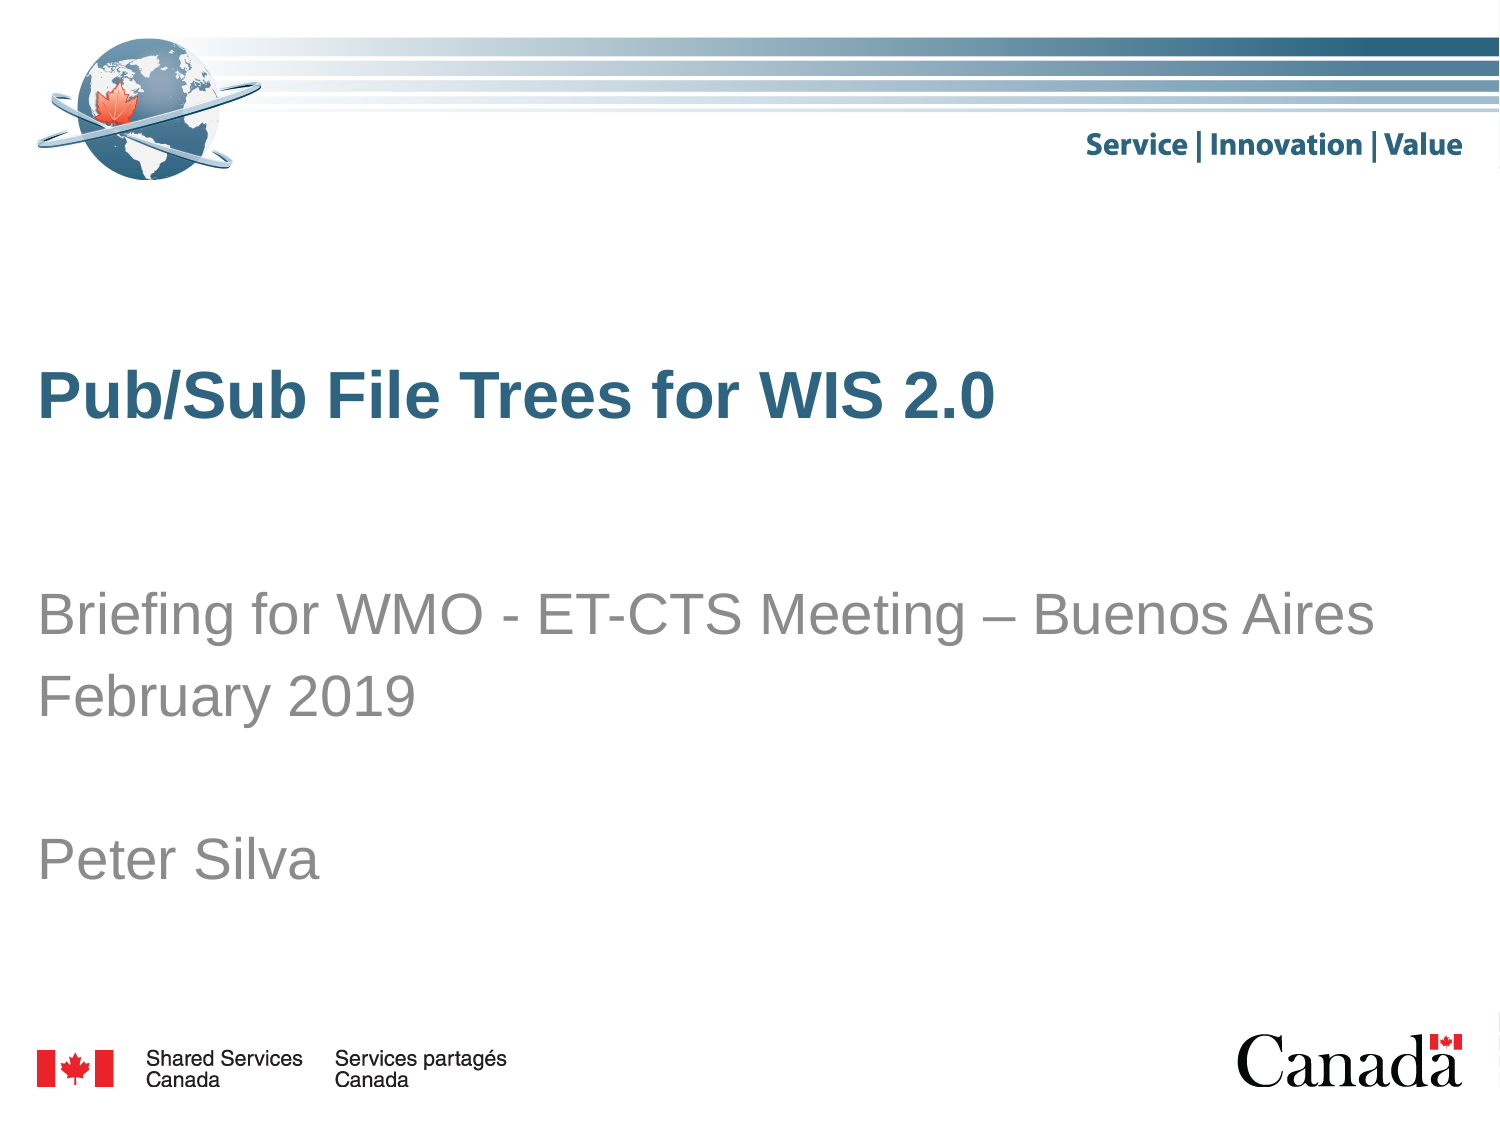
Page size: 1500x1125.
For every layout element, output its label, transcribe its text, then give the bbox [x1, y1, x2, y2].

picture [0, 37, 1500, 1087]
text_box Briefing for WMO - ET-CTS Meeting – Buenos Aires February 2019 Peter Silva [37, 576, 1462, 914]
text_box Pub/Sub File Trees for WIS 2.0 [37, 223, 1462, 561]
